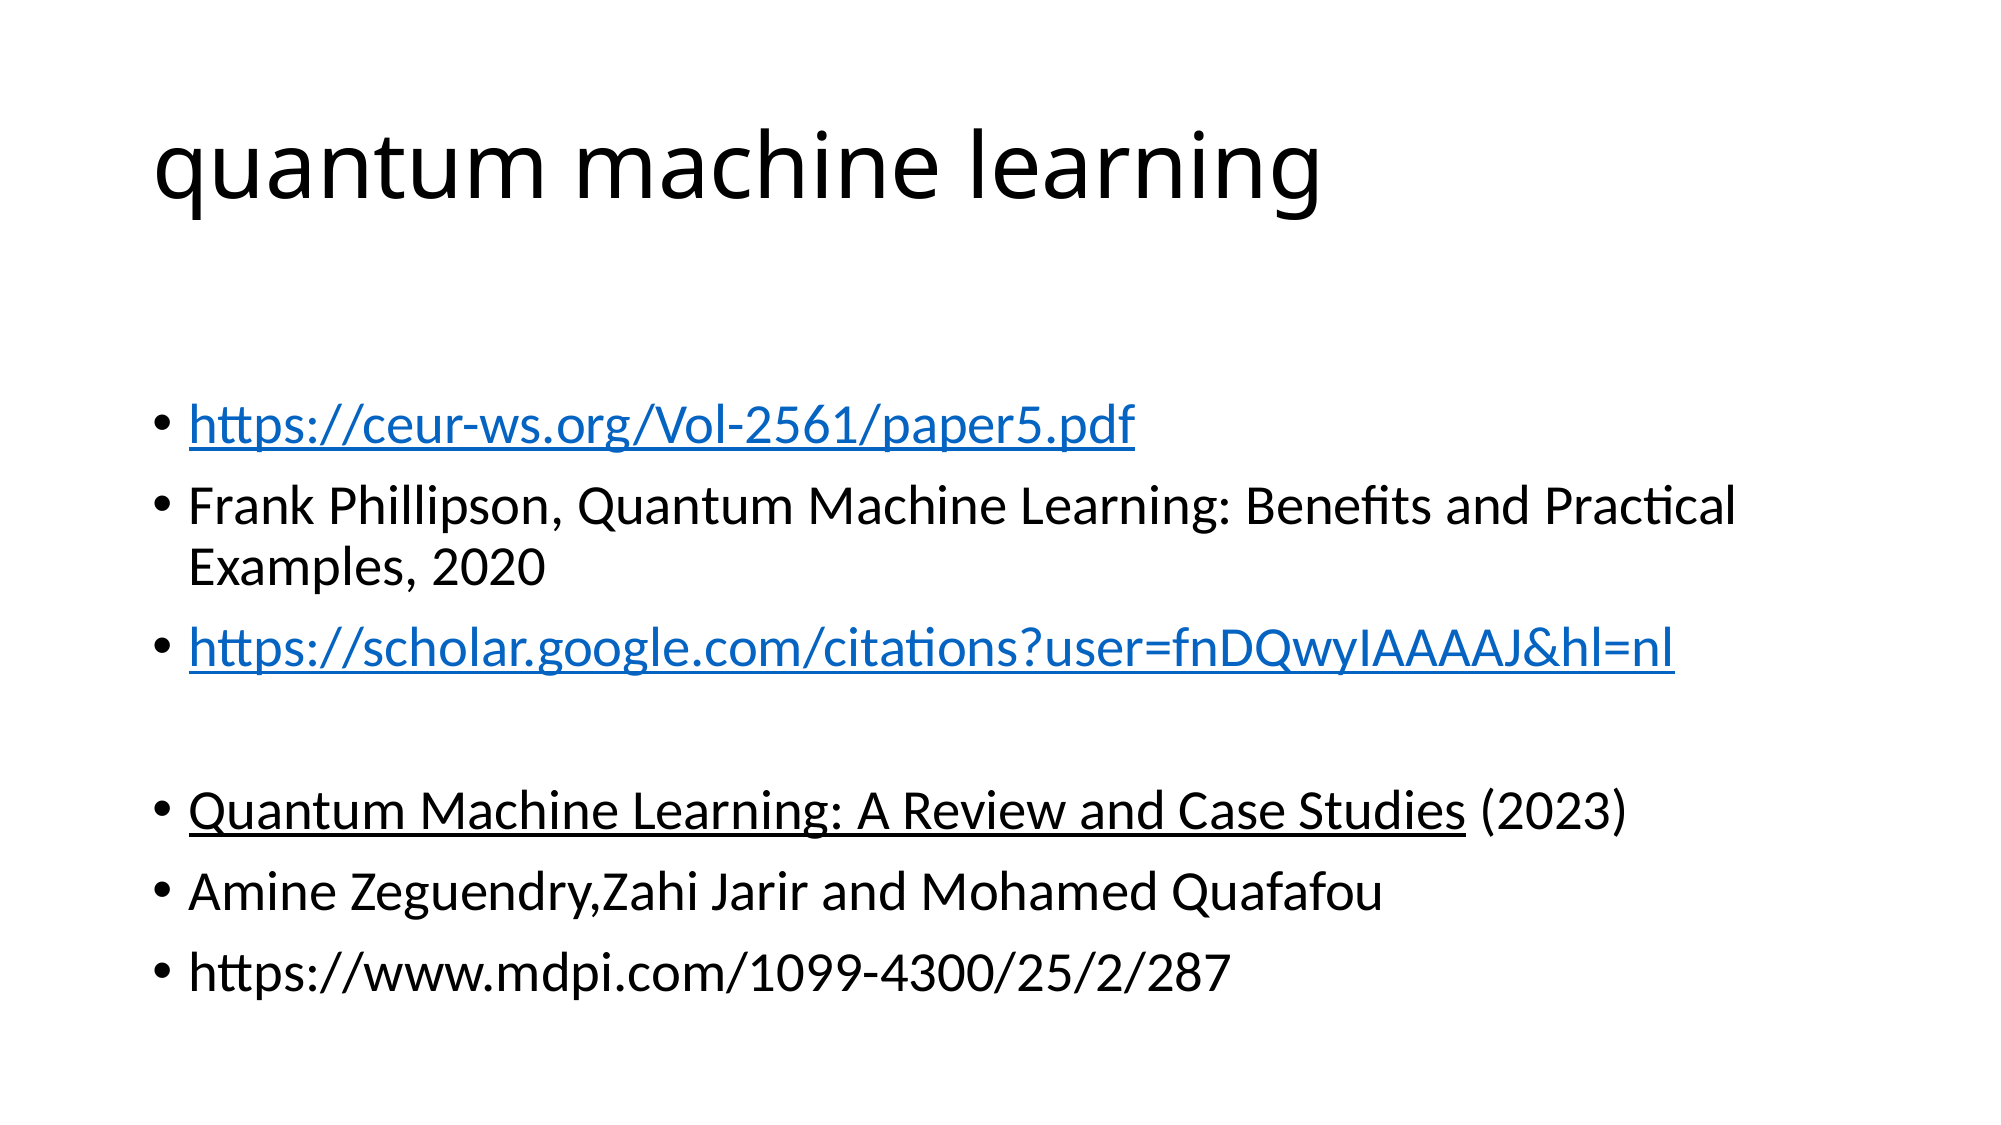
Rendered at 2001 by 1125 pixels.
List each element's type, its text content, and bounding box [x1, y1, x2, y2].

list https://ceur-ws.org/Vol-2561/paper5.pdf Frank Phillipson, Quantum Machine Learning: Benefits and Practical Examples, 2020 https://scholar.google.com/citations?user=fnDQwyIAAAAJ&hl=nl Quantum Machine Learning: A Review and Case Studies (2023) Amine Zeguendry,Zahi Jarir and Mohamed Quafafou https://www.mdpi.com/1099-4300/25/2/287 [137, 299, 1863, 1014]
title quantum machine learning [137, 59, 1863, 278]
